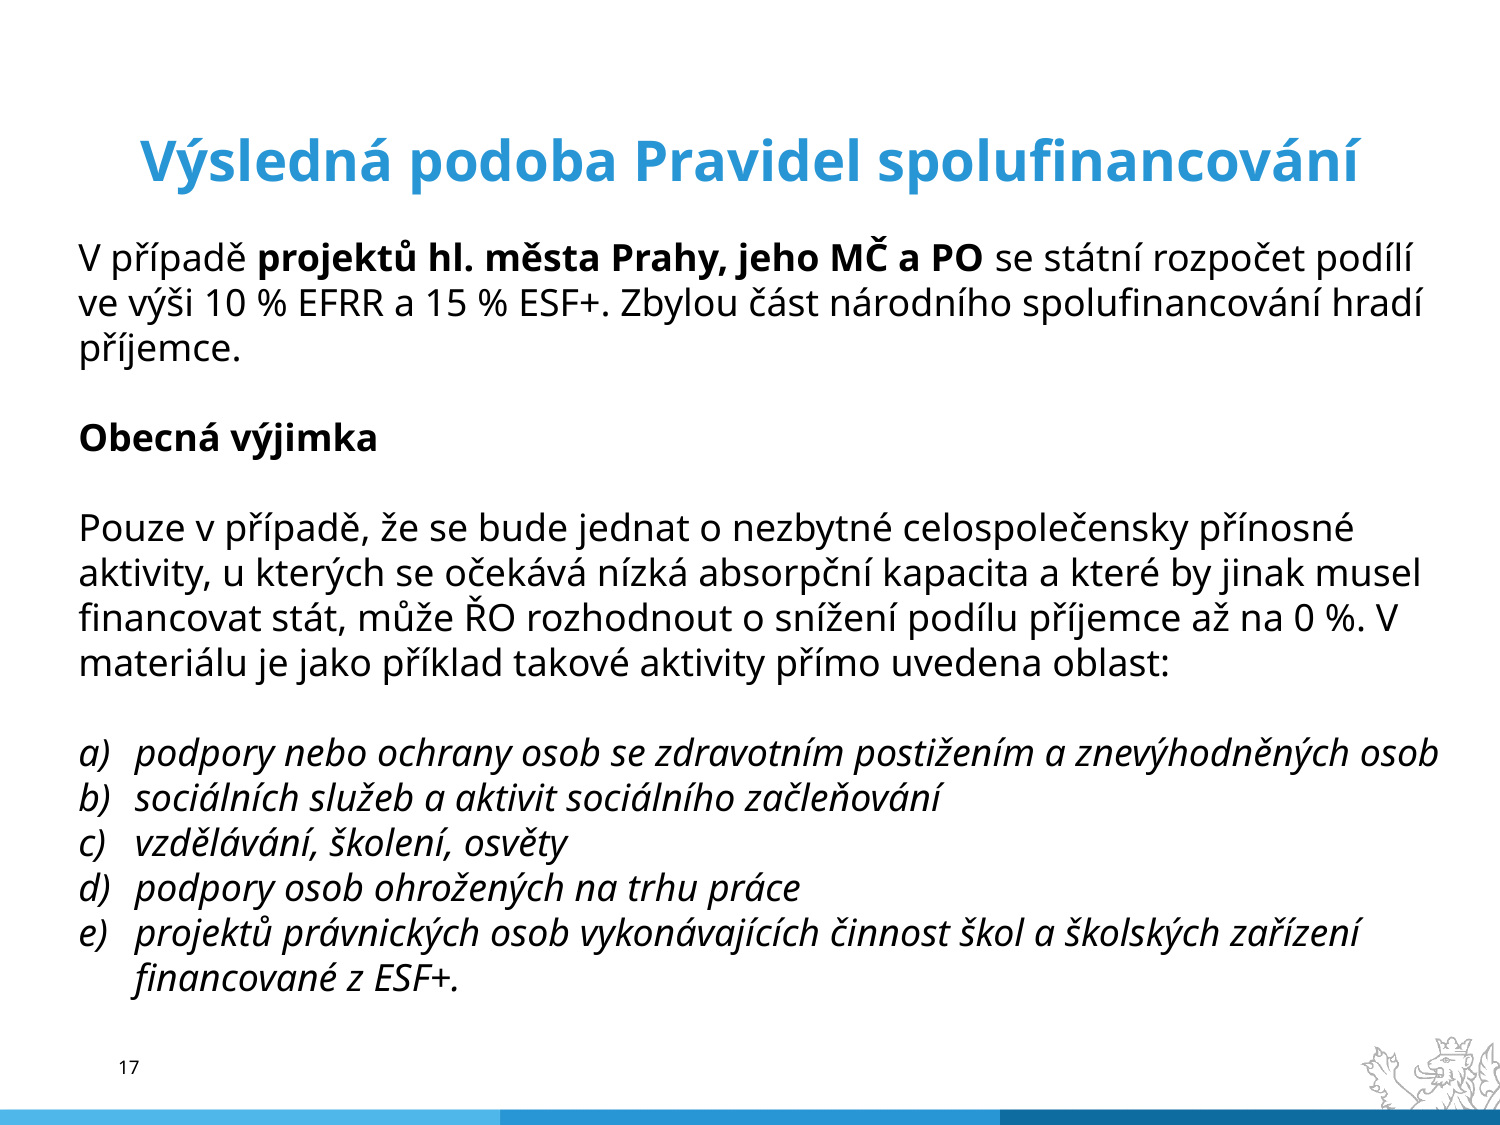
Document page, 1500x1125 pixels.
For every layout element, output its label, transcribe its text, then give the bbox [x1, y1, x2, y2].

slide_number 17 [103, 1052, 158, 1101]
text_box V případě projektů hl. města Prahy, jeho MČ a PO se státní rozpočet podílí ve výši 10 % EFRR a 15 % ESF+. Zbylou část národního spolufinancování hradí příjemce. Obecná výjimka Pouze v případě, že se bude jednat o nezbytné celospolečensky přínosné aktivity, u kterých se očekává nízká absorpční kapacita a které by jinak musel financovat stát, může ŘO rozhodnout o snížení podílu příjemce až na 0 %. V materiálu je jako příklad takové aktivity přímo uvedena oblast: podpory nebo ochrany osob se zdravotním postižením a znevýhodněných osob sociálních služeb a aktivit sociálního začleňování vzdělávání, školení, osvěty podpory osob ohrožených na trhu práce projektů právnických osob vykonávajících činnost škol a školských zařízení financované z ESF+. [63, 226, 1461, 1052]
picture [0, 1036, 1500, 1125]
title Výsledná podoba Pravidel spolufinancování [103, 59, 1397, 226]
